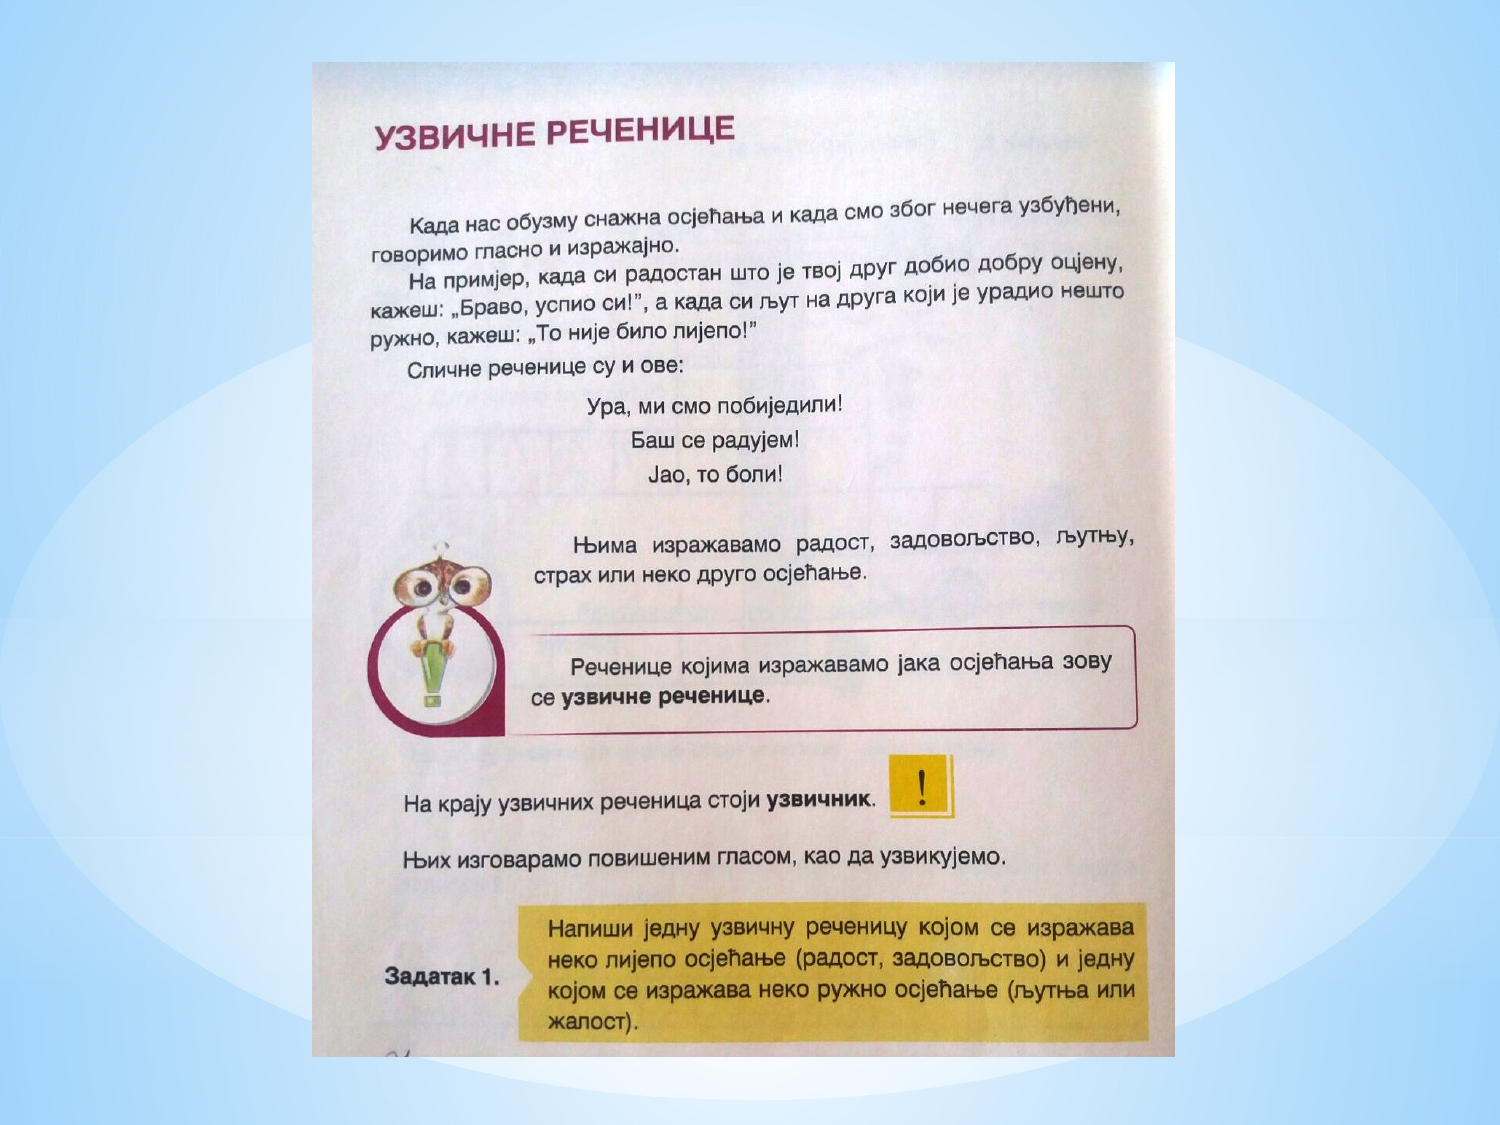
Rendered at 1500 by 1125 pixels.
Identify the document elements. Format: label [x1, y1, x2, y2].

list [312, 62, 1176, 1057]
